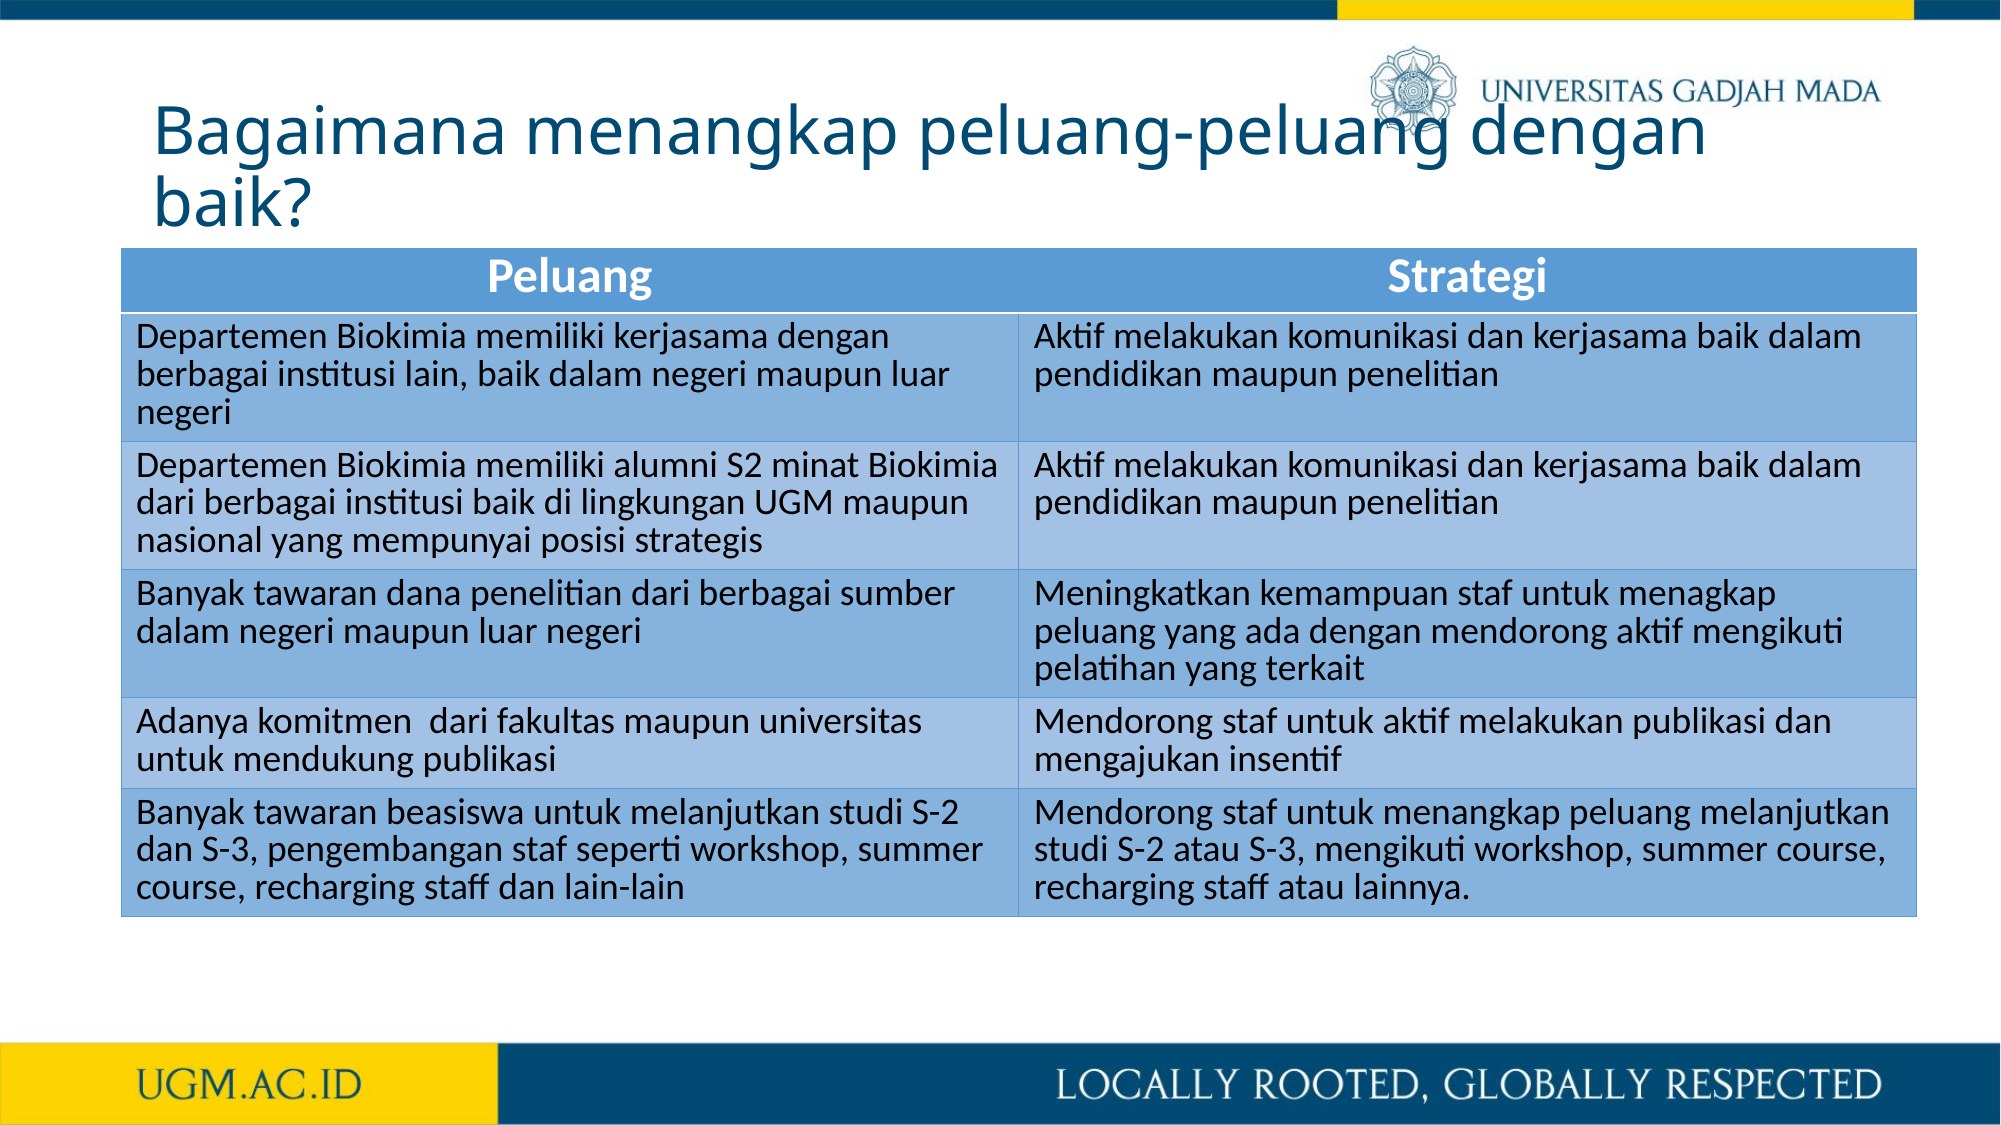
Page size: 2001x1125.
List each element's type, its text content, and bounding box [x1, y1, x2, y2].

table_cell Departemen Biokimia memiliki kerjasama dengan berbagai institusi lain, baik dalam negeri maupun luar negeri [122, 314, 1018, 441]
picture [0, 0, 2001, 1125]
table_header Peluang [122, 249, 1018, 312]
table_header Strategi [1019, 249, 1916, 312]
table_cell Banyak tawaran beasiswa untuk melanjutkan studi S-2 dan S-3, pengembangan staf seperti workshop, summer course, recharging staff dan lain-lain [122, 789, 1018, 916]
table_cell Banyak tawaran dana penelitian dari berbagai sumber dalam negeri maupun luar negeri [122, 570, 1018, 697]
table_cell Meningkatkan kemampuan staf untuk menagkap peluang yang ada dengan mendorong aktif mengikuti pelatihan yang terkait [1019, 570, 1916, 697]
table_cell Aktif melakukan komunikasi dan kerjasama baik dalam pendidikan maupun penelitian [1019, 314, 1916, 441]
table_cell Adanya komitmen dari fakultas maupun universitas untuk mendukung publikasi [122, 698, 1018, 788]
table_cell Mendorong staf untuk menangkap peluang melanjutkan studi S-2 atau S-3, mengikuti workshop, summer course, recharging staff atau lainnya. [1019, 789, 1916, 916]
table_cell Departemen Biokimia memiliki alumni S2 minat Biokimia dari berbagai institusi baik di lingkungan UGM maupun nasional yang mempunyai posisi strategis [122, 442, 1018, 569]
table_cell Mendorong staf untuk aktif melakukan publikasi dan mengajukan insentif [1019, 698, 1916, 788]
table_cell Aktif melakukan komunikasi dan kerjasama baik dalam pendidikan maupun penelitian [1019, 442, 1916, 569]
title Bagaimana menangkap peluang-peluang dengan baik? [137, 59, 1863, 248]
